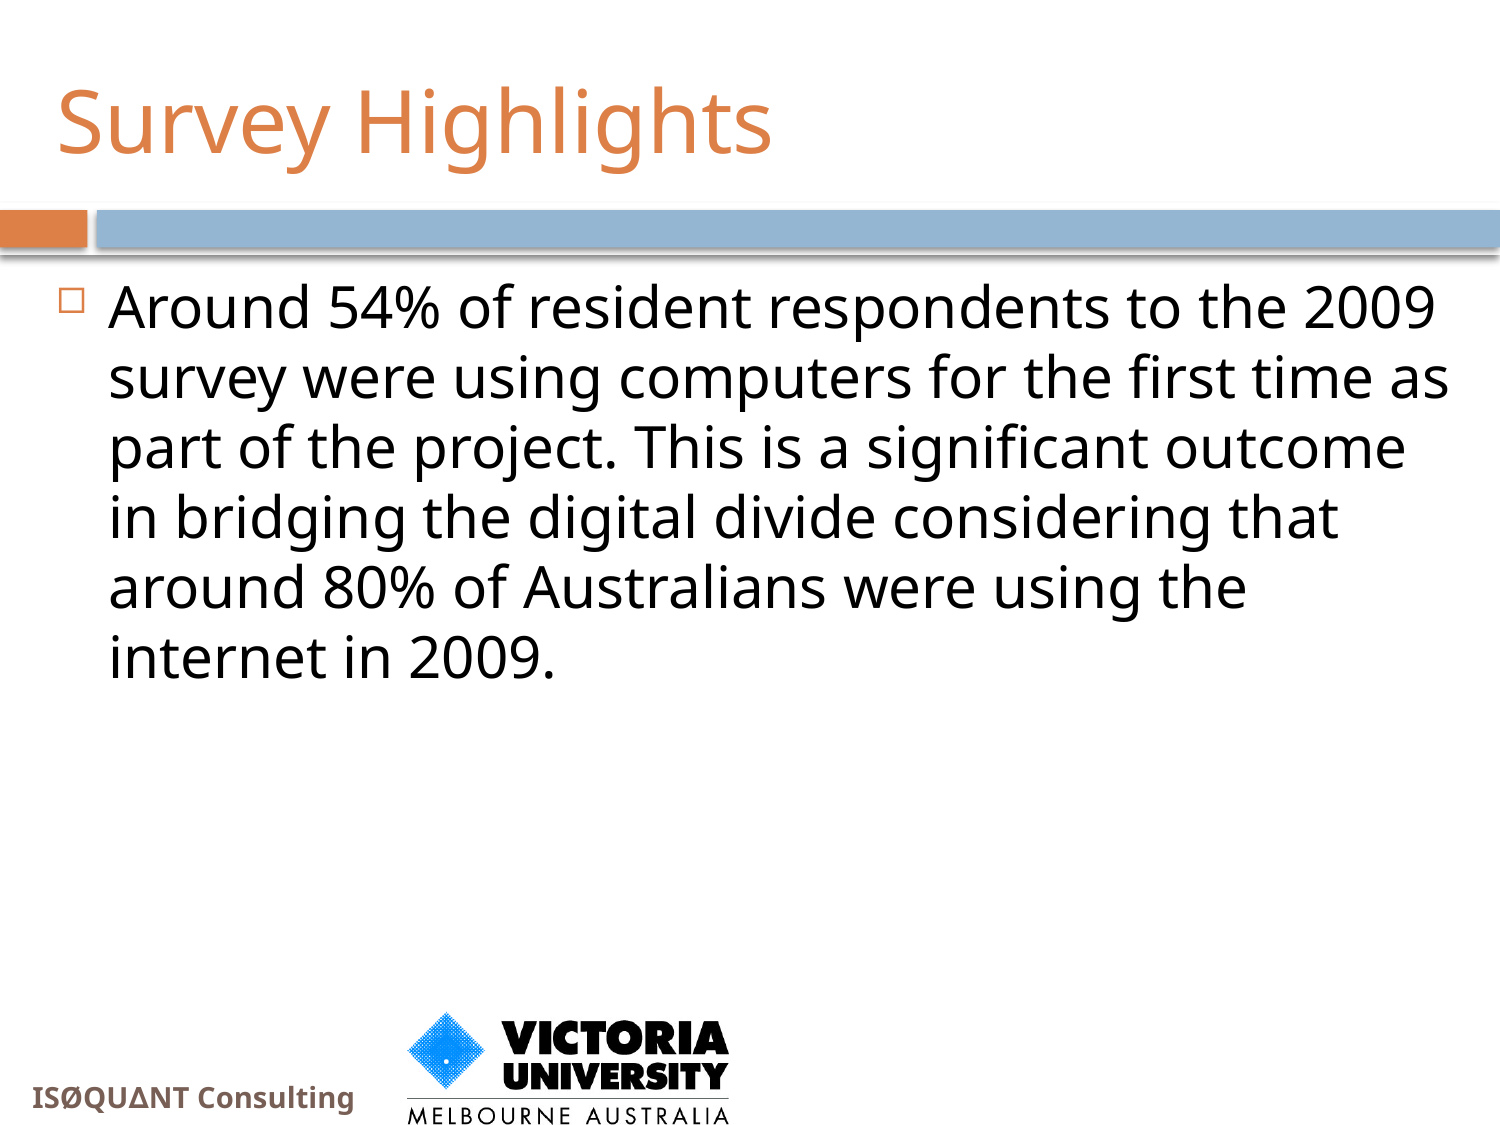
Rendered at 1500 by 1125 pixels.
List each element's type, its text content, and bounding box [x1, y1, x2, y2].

list Around 54% of resident respondents to the 2009 survey were using computers for the first time as part of the project. This is a significant outcome in bridging the digital divide considering that around 80% of Australians were using the internet in 2009. [41, 262, 1471, 1000]
picture [407, 1011, 729, 1125]
footer ISØQU∆NT Consulting [17, 1069, 384, 1125]
title Survey Highlights [41, 37, 1459, 200]
